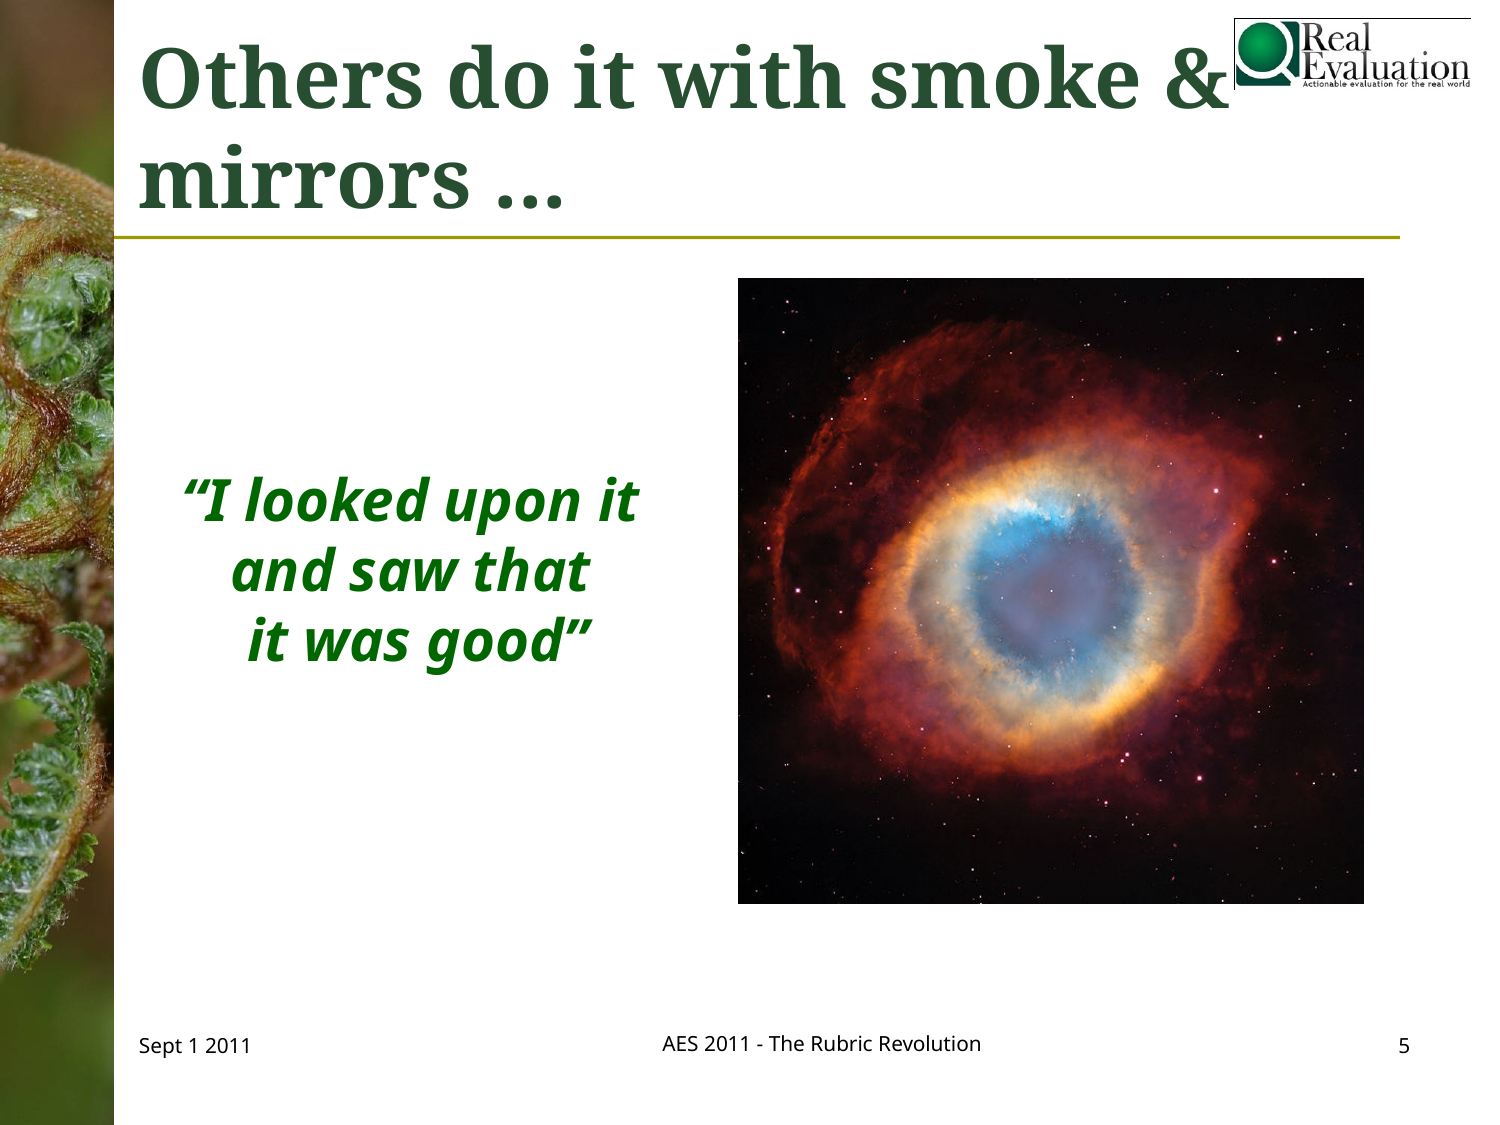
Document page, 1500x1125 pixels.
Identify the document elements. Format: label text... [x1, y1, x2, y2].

footer AES 2011 - The Rubric Revolution [584, 1022, 1060, 1099]
picture [1234, 18, 1471, 45]
slide_number 5 [1174, 1024, 1426, 1101]
picture [0, 0, 114, 1125]
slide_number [123, 1024, 426, 1101]
text_box “I looked upon it and saw that it was good” [166, 456, 670, 681]
title Others do it with smoke & mirrors ... [123, 45, 1471, 233]
picture [737, 278, 1364, 905]
